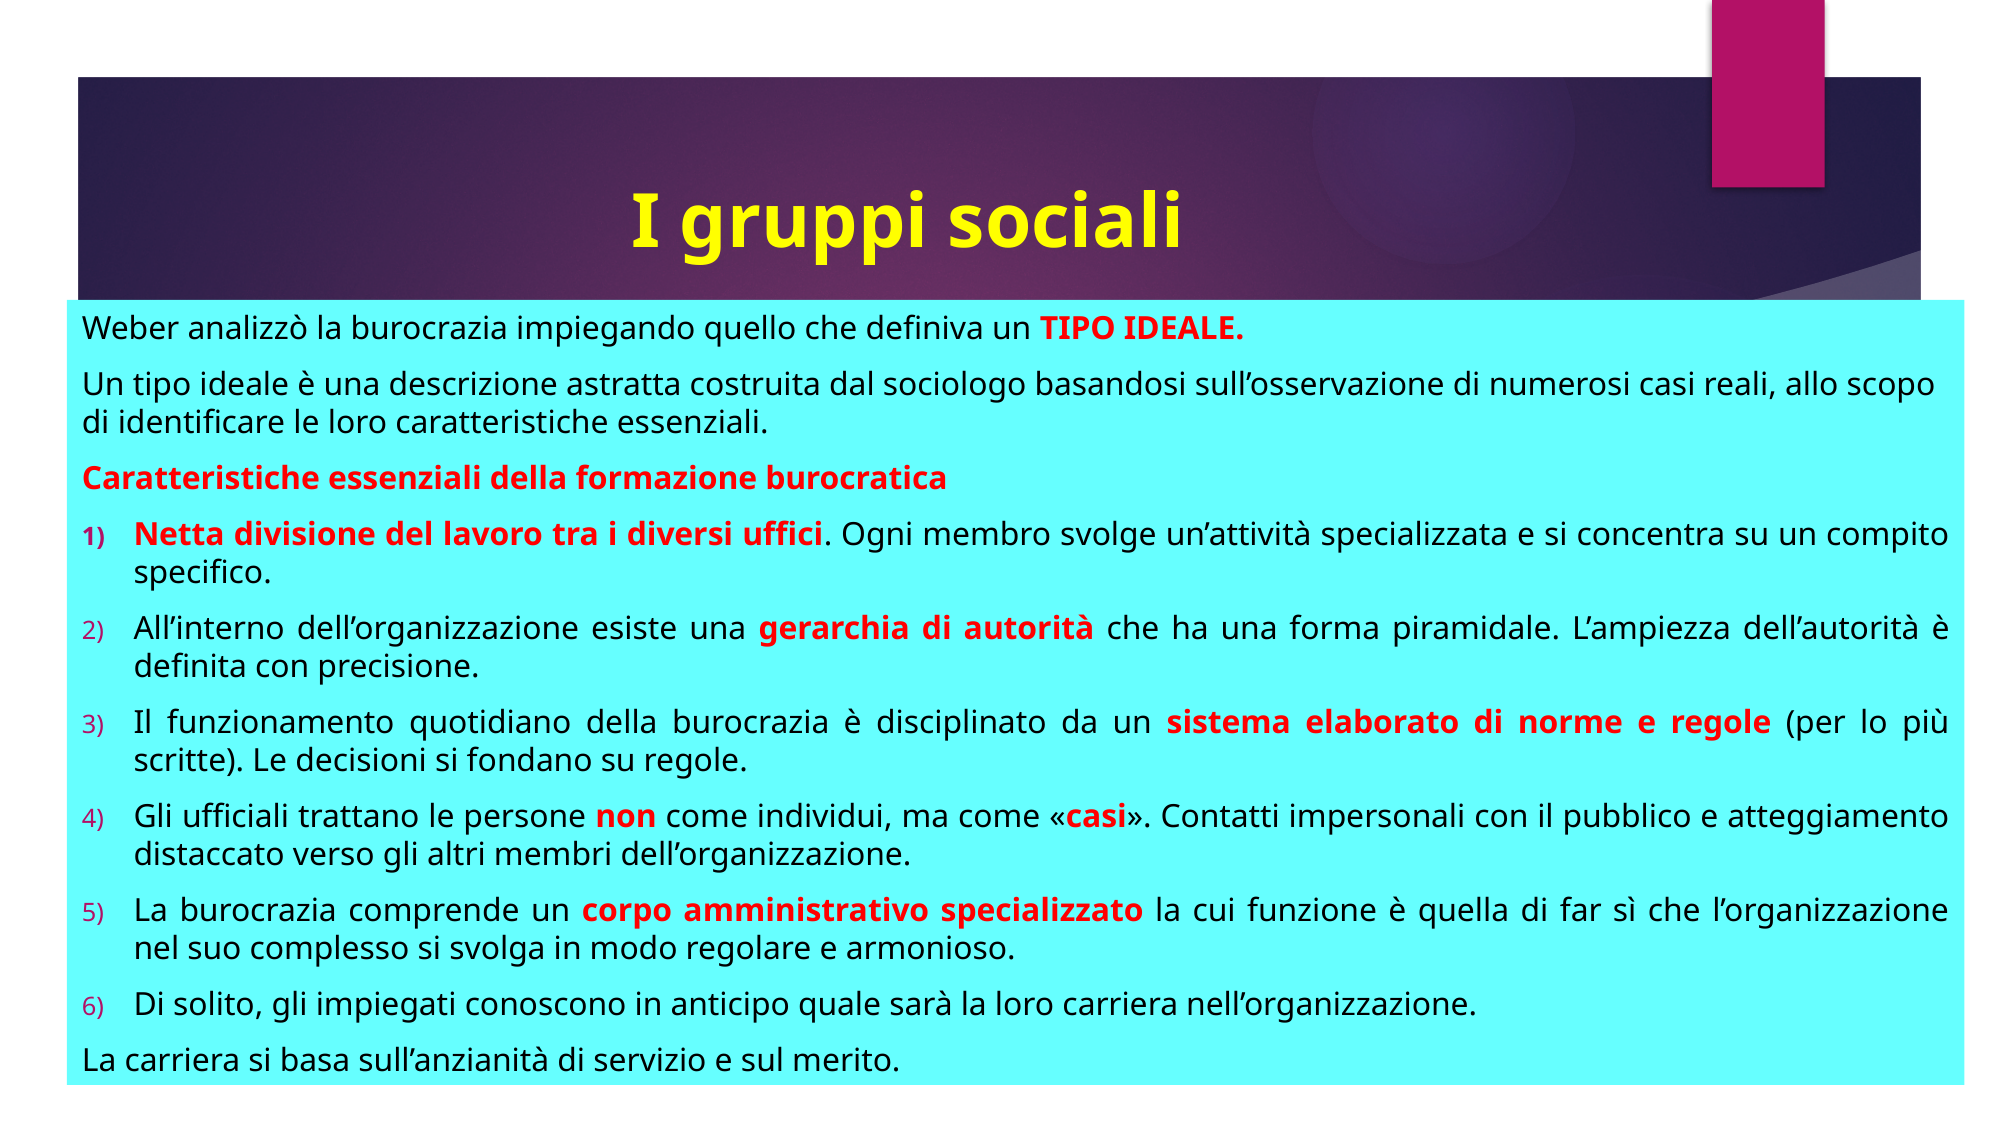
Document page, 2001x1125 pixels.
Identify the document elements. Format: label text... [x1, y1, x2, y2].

title I gruppi sociali [189, 159, 1627, 276]
list Weber analizzò la burocrazia impiegando quello che definiva un TIPO IDEALE. Un tipo ideale è una descrizione astratta costruita dal sociologo basandosi sull’osservazione di numerosi casi reali, allo scopo di identificare le loro caratteristiche essenziali. Caratteristiche essenziali della formazione burocratica Netta divisione del lavoro tra i diversi uffici. Ogni membro svolge un’attività specializzata e si concentra su un compito specifico. All’interno dell’organizzazione esiste una gerarchia di autorità che ha una forma piramidale. L’ampiezza dell’autorità è definita con precisione. Il funzionamento quotidiano della burocrazia è disciplinato da un sistema elaborato di norme e regole (per lo più scritte). Le decisioni si fondano su regole. Gli ufficiali trattano le persone non come individui, ma come «casi». Contatti impersonali con il pubblico e atteggiamento distaccato verso gli altri membri dell’organizzazione. La burocrazia comprende un corpo amministrativo specializzato la cui funzione è quella di far sì che l’organizzazione nel suo complesso si svolga in modo regolare e armonioso. Di solito, gli impiegati conoscono in anticipo quale sarà la loro carriera nell’organizzazione. La carriera si basa sull’anzianità di servizio e sul merito. [66, 299, 1965, 1085]
